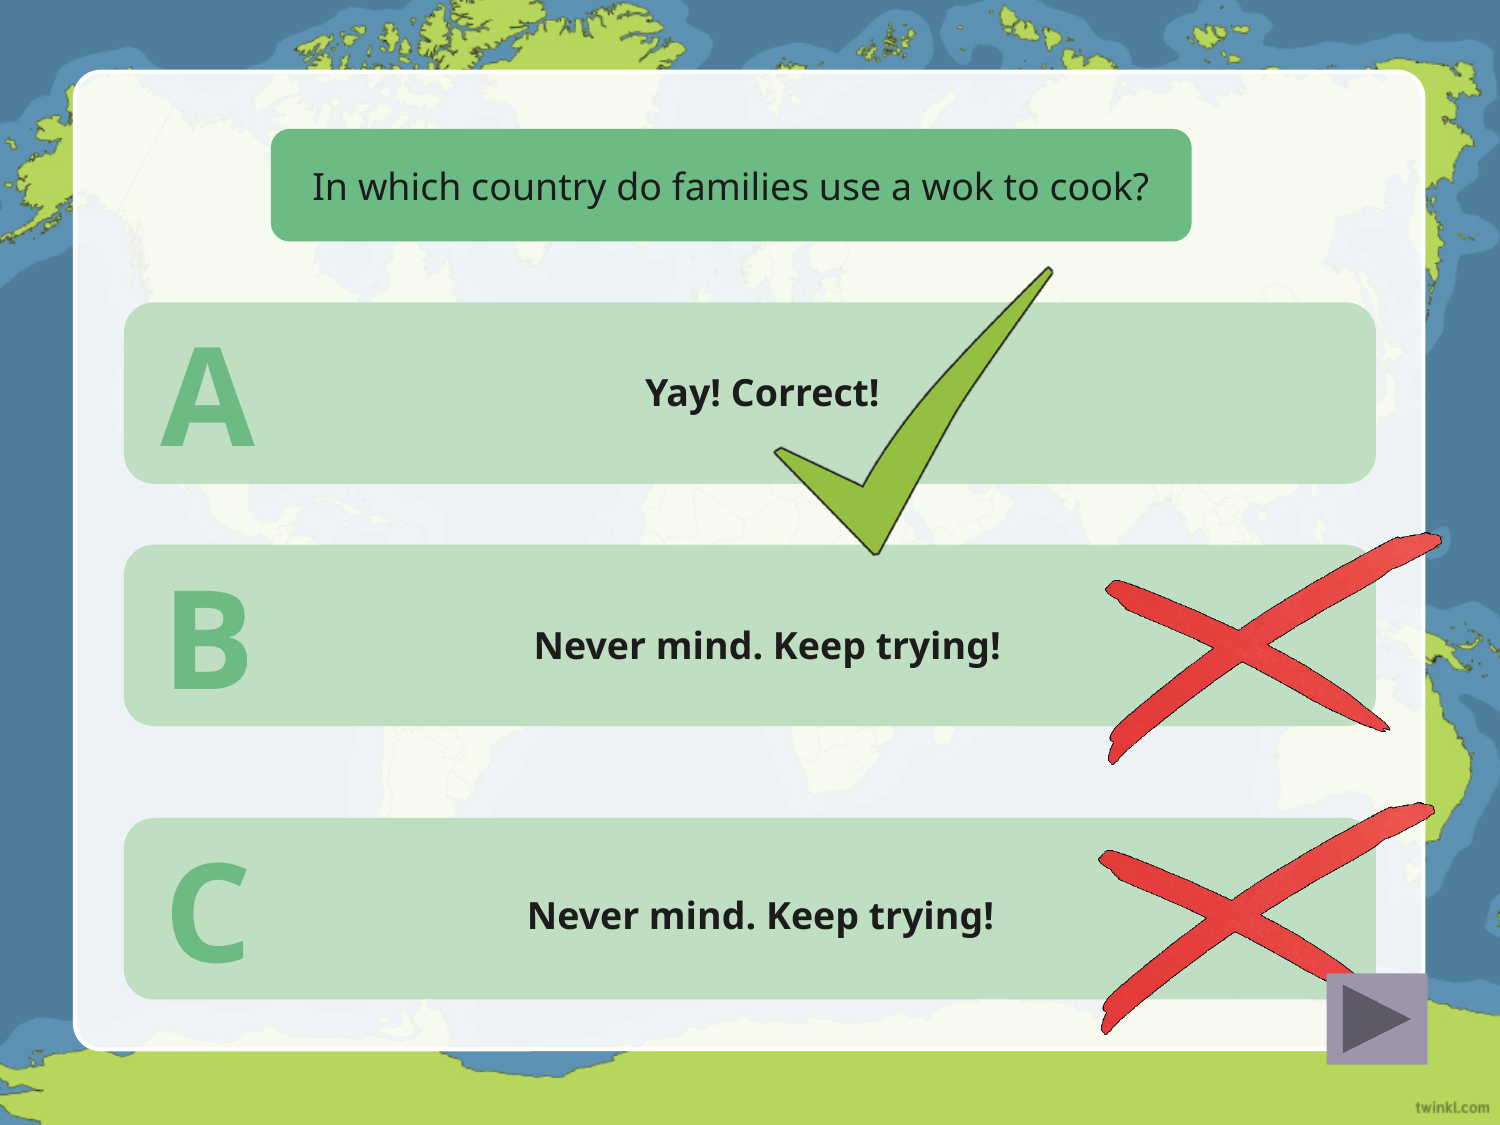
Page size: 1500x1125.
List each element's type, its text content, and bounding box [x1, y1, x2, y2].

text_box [507, 802, 1435, 1035]
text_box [509, 273, 1063, 554]
picture [0, 0, 1500, 1125]
text_box Ghana [122, 816, 507, 1001]
text_box Brazil [122, 543, 514, 728]
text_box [514, 532, 1442, 765]
text_box C [149, 817, 267, 998]
text_box In which country do families use a wok to cook? [269, 127, 1193, 243]
text_box B [147, 544, 270, 725]
text_box China [122, 301, 509, 485]
text_box [1326, 1035, 1429, 1066]
text_box A [146, 302, 271, 482]
text_box China [1063, 301, 1378, 485]
